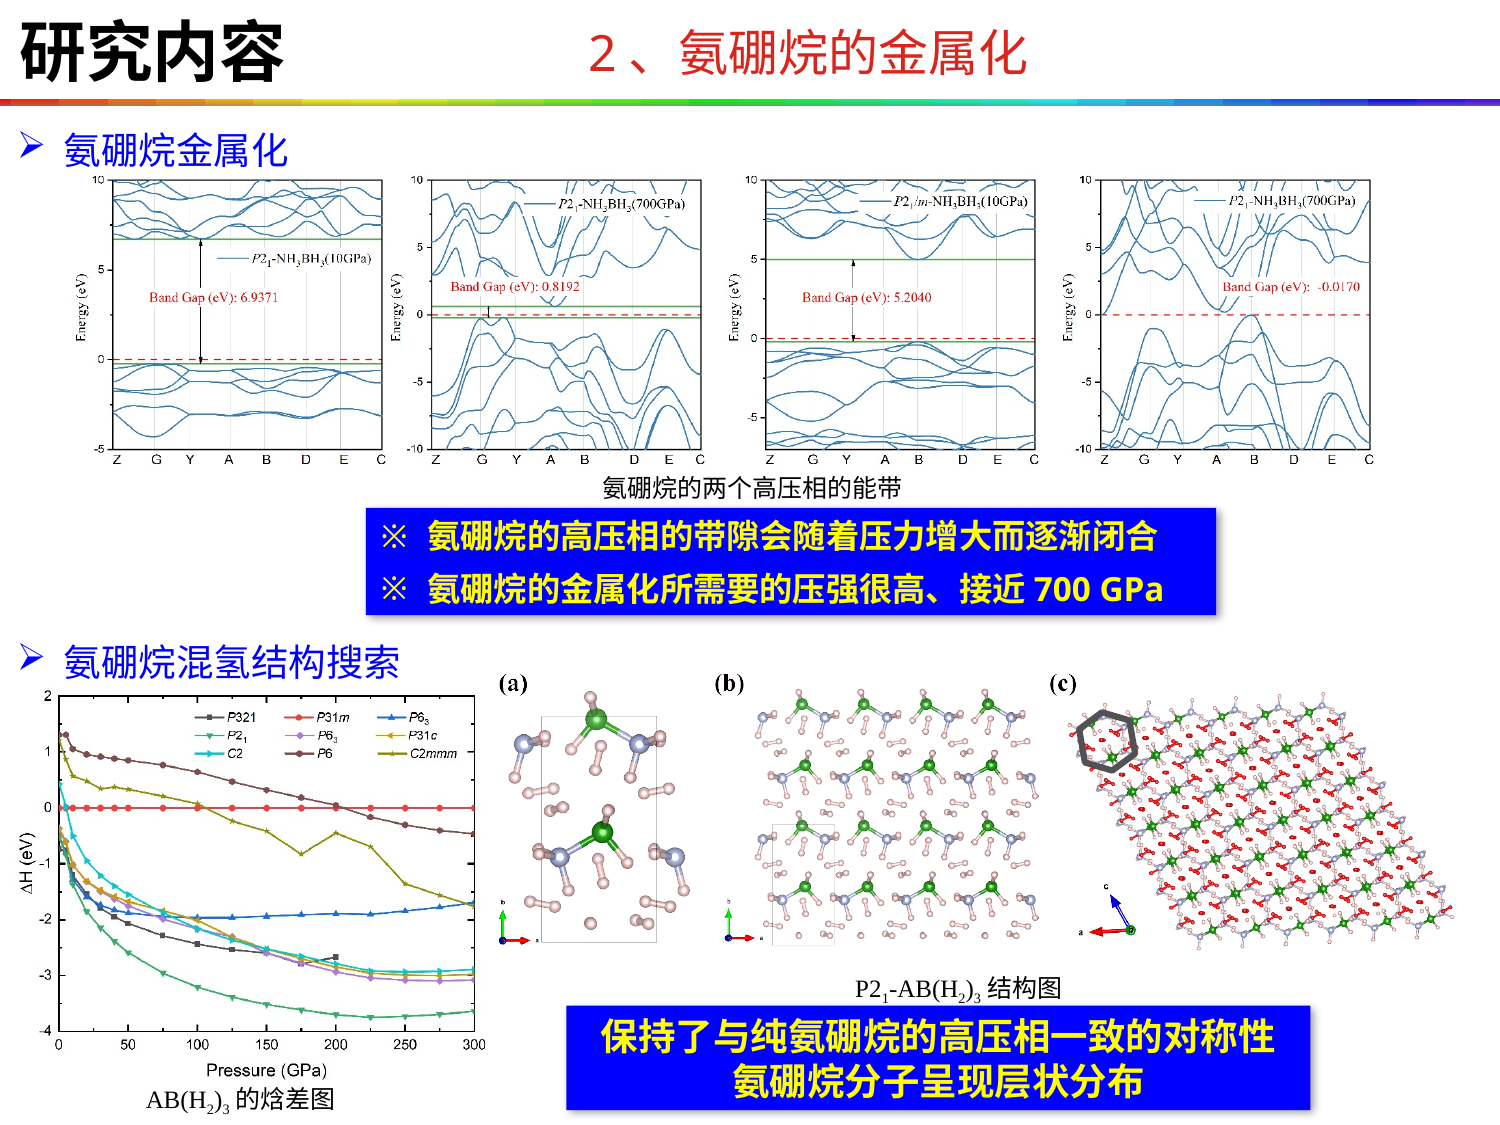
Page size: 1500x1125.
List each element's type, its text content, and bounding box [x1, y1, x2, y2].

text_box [0, 631, 1486, 1122]
picture [0, 99, 1500, 106]
text_box 氨硼烷金属化 [2, 119, 304, 180]
text_box 2、氨硼烷的金属化 [573, 14, 1044, 89]
text_box 氨硼烷的高压相的带隙会随着压力增大而逐渐闭合 氨硼烷的金属化所需要的压强很高、接近700 GPa [365, 511, 1217, 616]
text_box 研究内容 [0, 1, 306, 98]
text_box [71, 172, 1375, 511]
